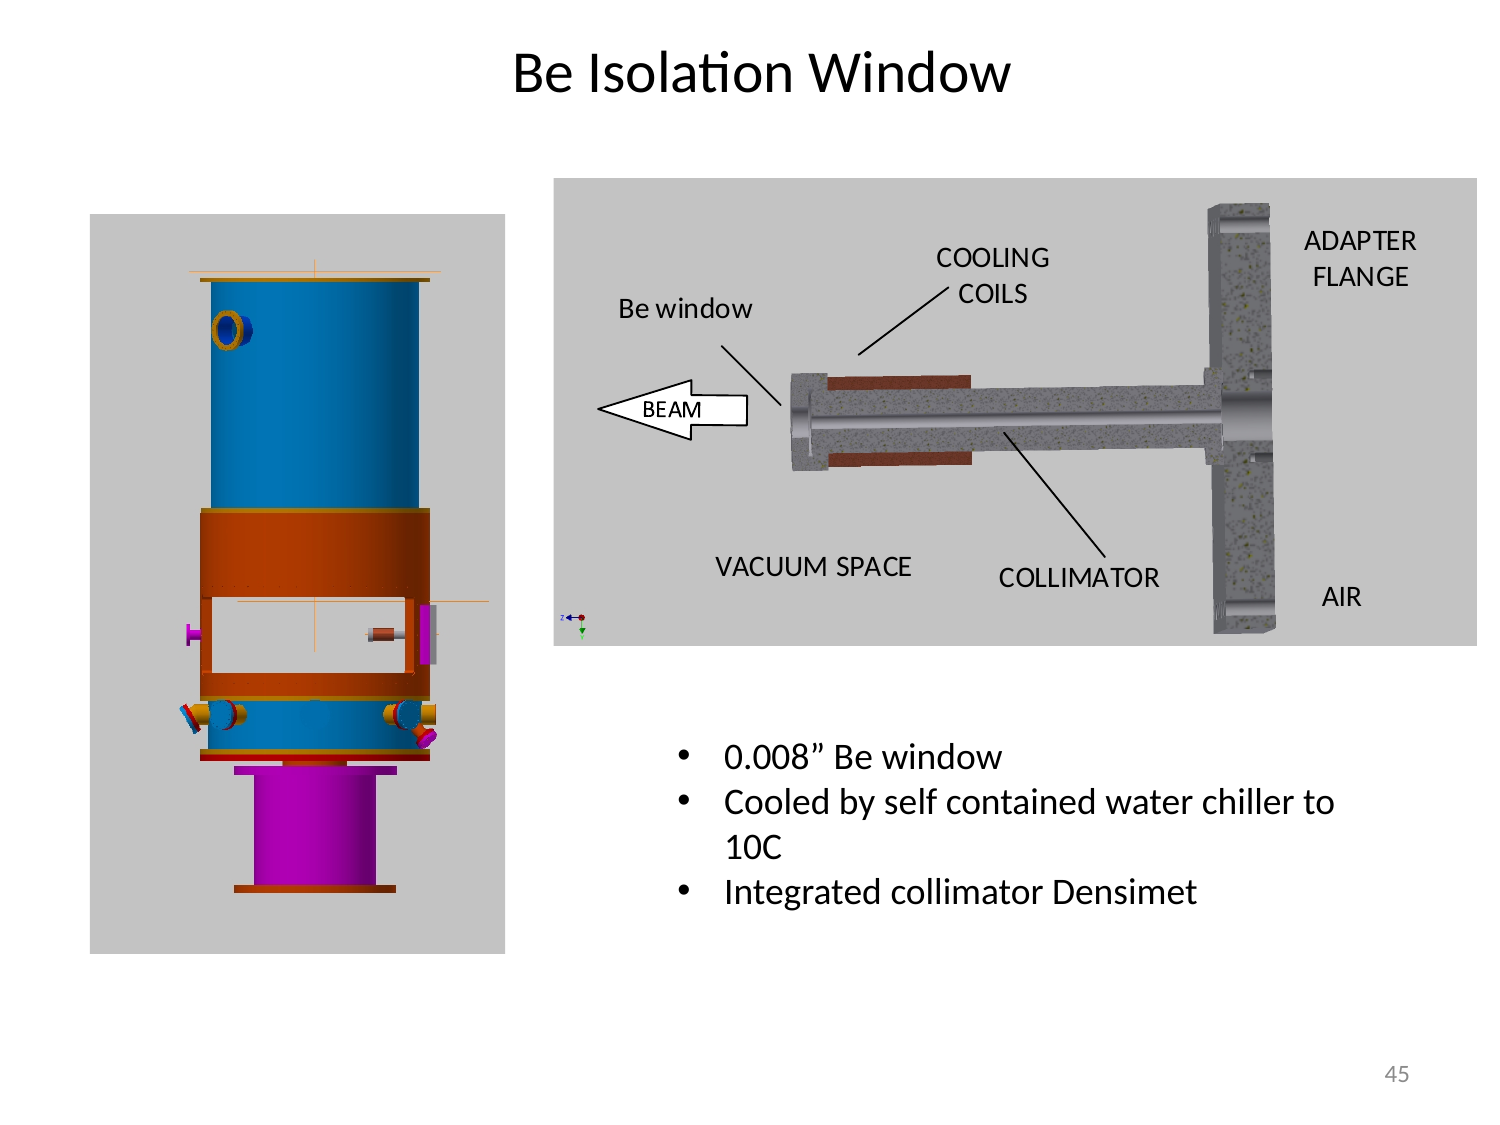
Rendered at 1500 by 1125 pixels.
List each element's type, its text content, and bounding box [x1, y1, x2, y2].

slide_number 45 [1074, 1042, 1425, 1103]
title Be Isolation Window [87, 24, 1438, 113]
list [87, 212, 507, 956]
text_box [549, 174, 1479, 647]
text_box 0.008” Be window Cooled by self contained water chiller to 10C Integrated collimator Densimet [662, 724, 1388, 920]
